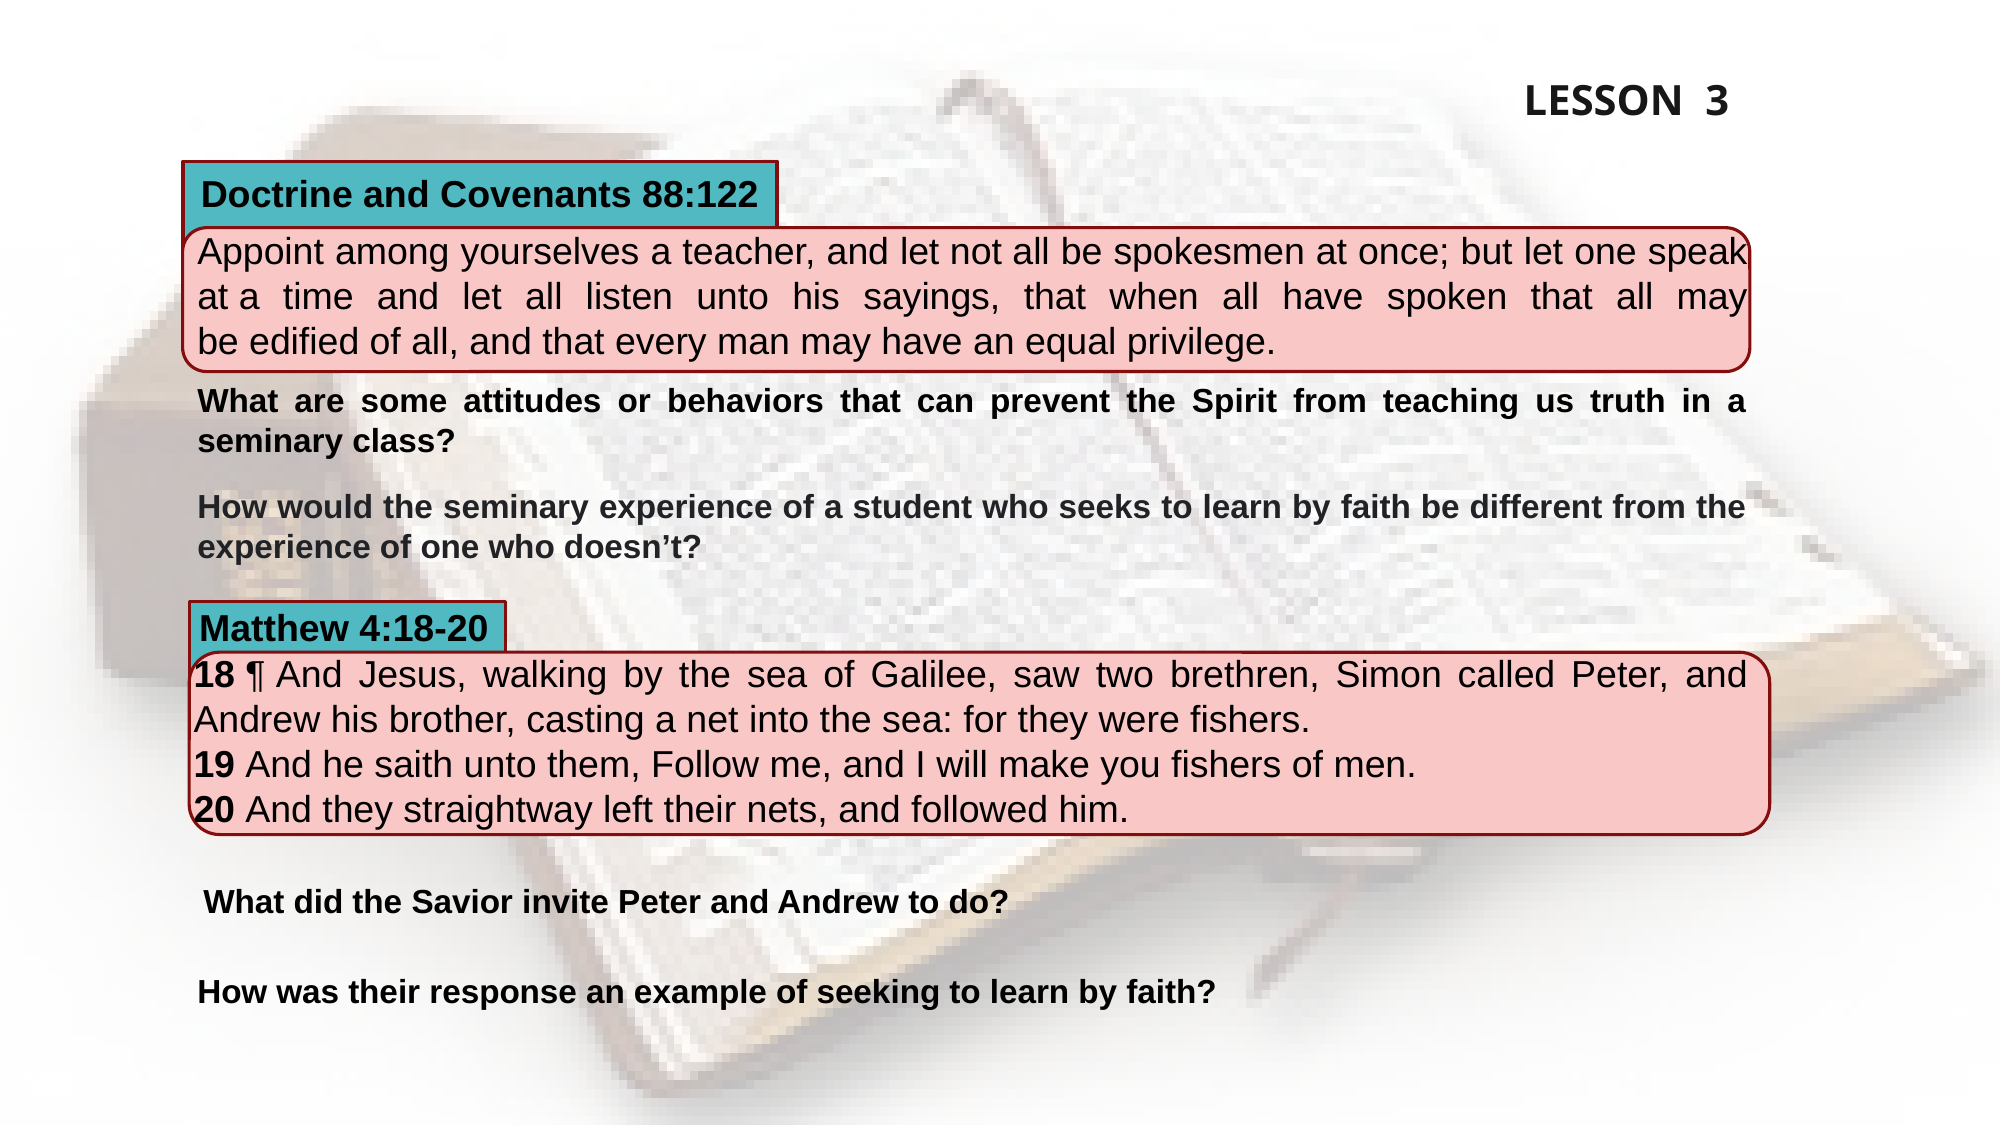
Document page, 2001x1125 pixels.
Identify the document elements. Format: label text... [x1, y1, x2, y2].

text_box [181, 160, 779, 244]
text_box Doctrine and Covenants 88:122 [186, 162, 774, 219]
text_box Matthew 4:18-20 [184, 596, 504, 642]
text_box What did the Savior invite Peter and Andrew to do? [188, 873, 1026, 928]
text_box What are some attitudes or behaviors that can prevent the Spirit from teaching us truth in a seminary class? [182, 371, 1764, 467]
text_box [1764, 662, 1772, 825]
text_box LESSON 3 [1508, 66, 1818, 190]
text_box 18 ¶ And Jesus, walking by the sea of Galilee, saw two brethren, Simon called Peter, and Andrew his brother, casting a net into the sea: for they were fishers. 19 And he saith unto them, Follow me, and I will make you fishers of men. 20 And they straightway left their nets, and followed him. [178, 642, 1764, 837]
text_box How was their response an example of seeking to learn by faith? [182, 963, 1254, 1018]
text_box How would the seminary experience of a student who seeks to learn by faith be different from the experience of one who doesn’t? [182, 477, 1764, 573]
text_box Appoint among yourselves a teacher, and let not all be spokesmen at once; but let one speak at a time and let all listen unto his sayings, that when all have spoken that all may be edified of all, and that every man may have an equal privilege. [182, 219, 1764, 370]
